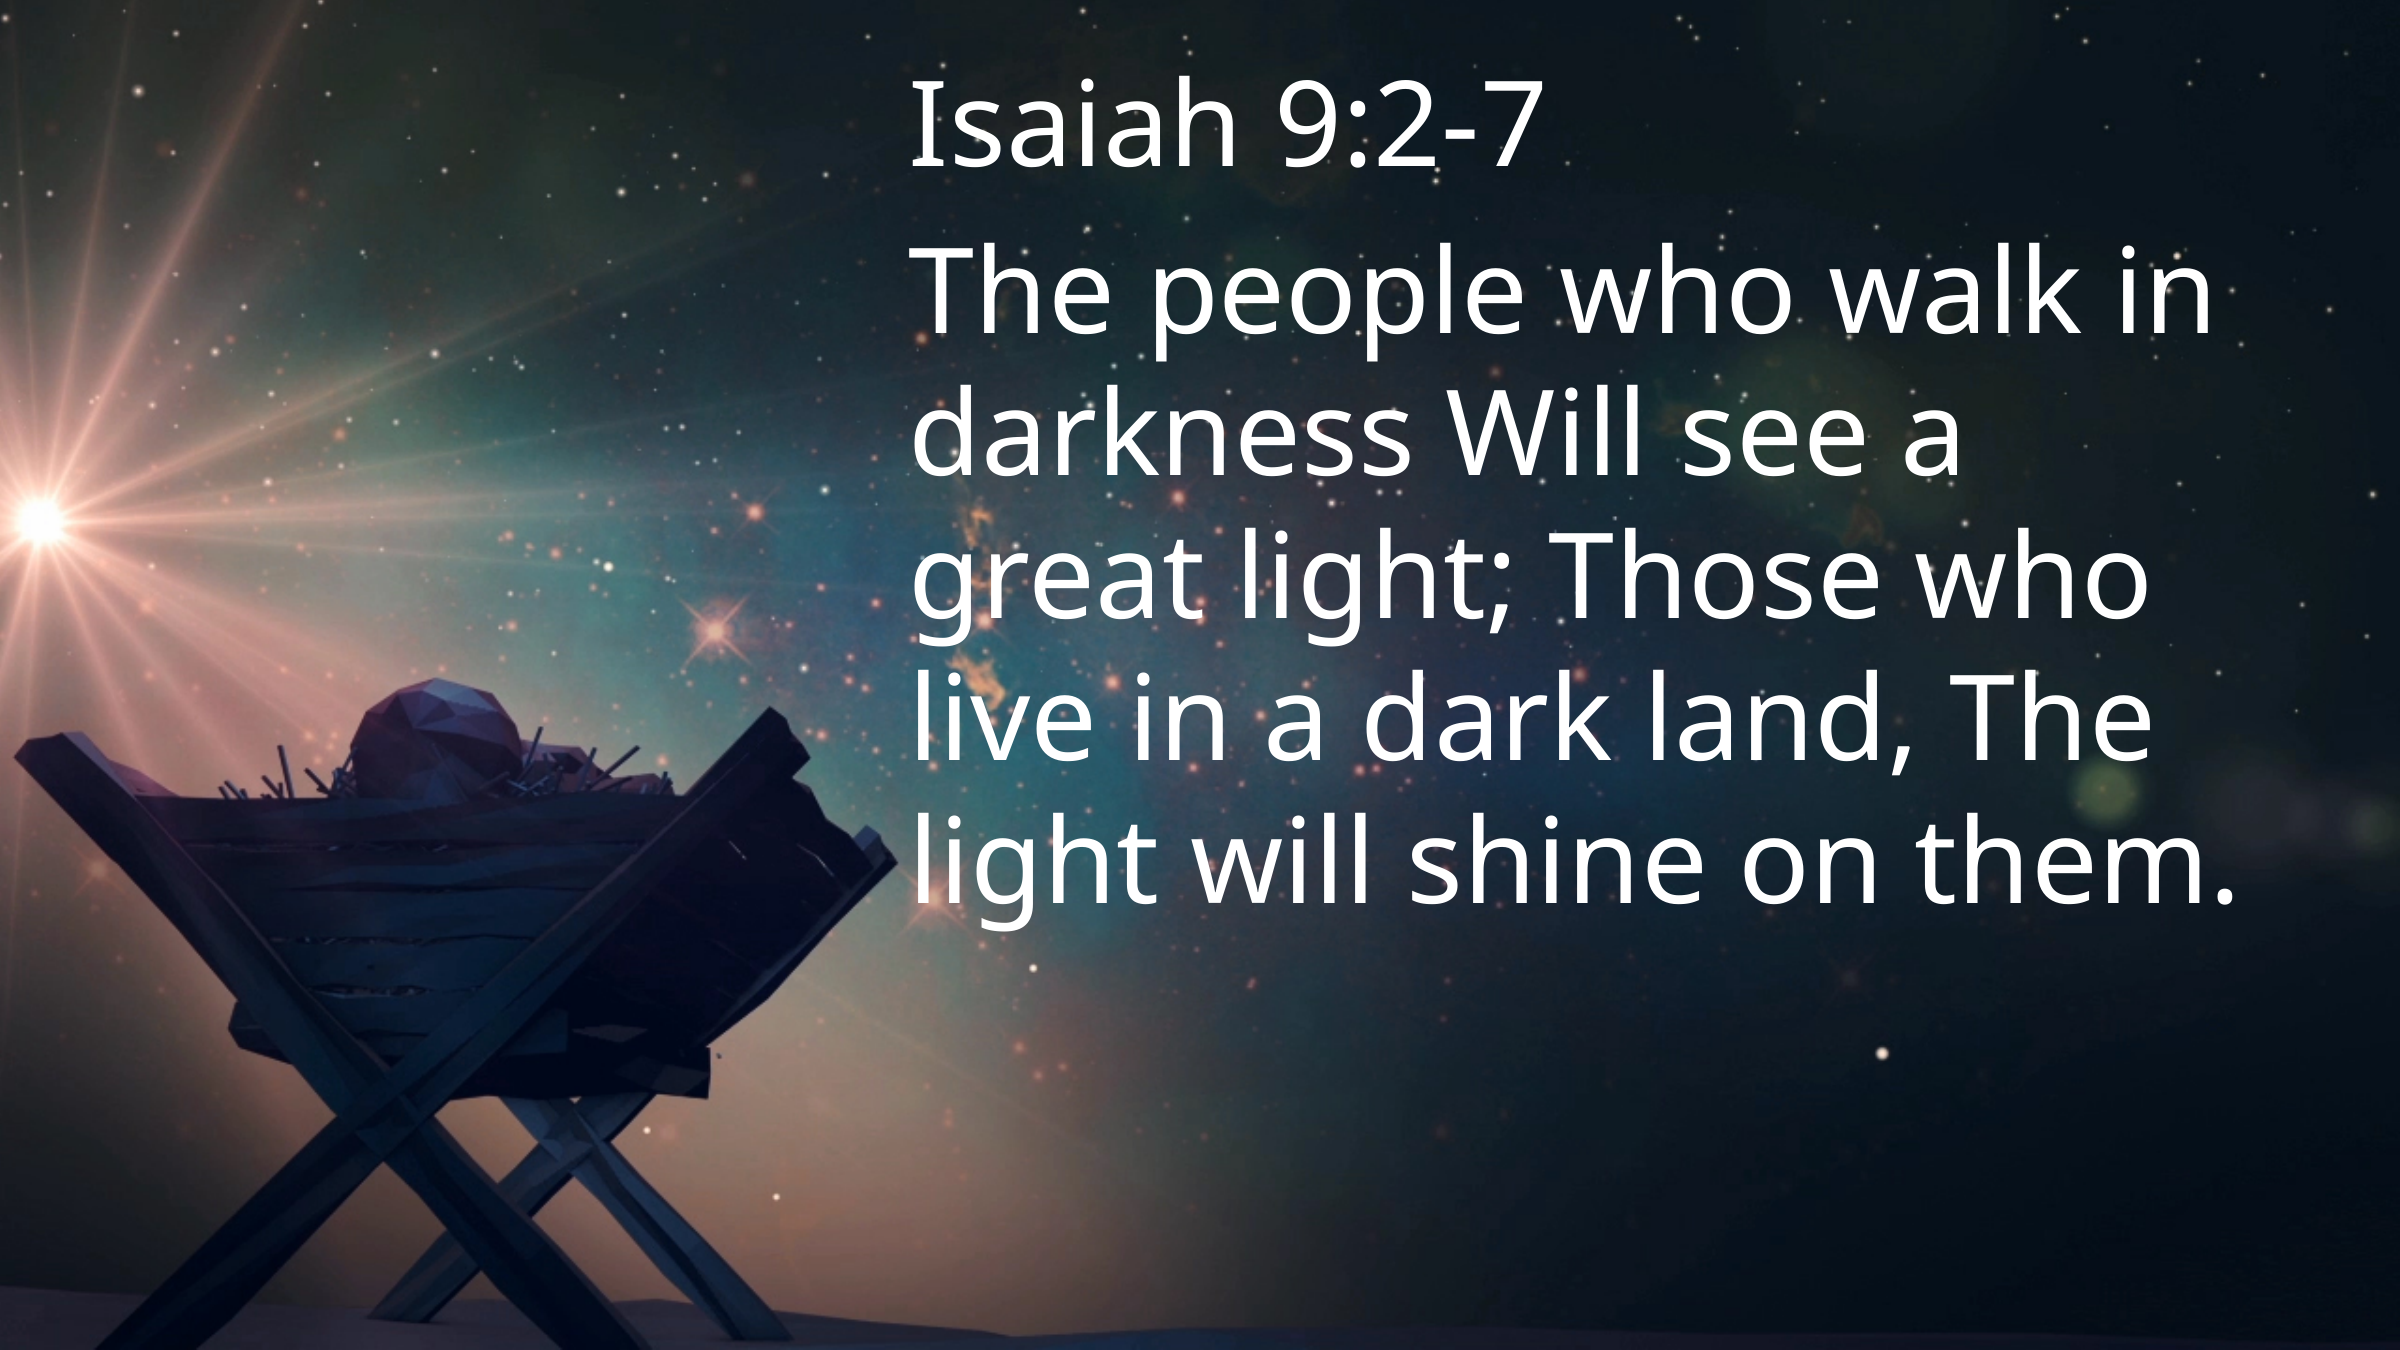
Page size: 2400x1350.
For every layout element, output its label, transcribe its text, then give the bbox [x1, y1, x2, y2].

list Isaiah 9:2-7 The people who walk in darkness Will see a great light; Those who live in a dark land, The light will shine on them. [887, 37, 2280, 1075]
picture [0, 0, 2400, 1350]
